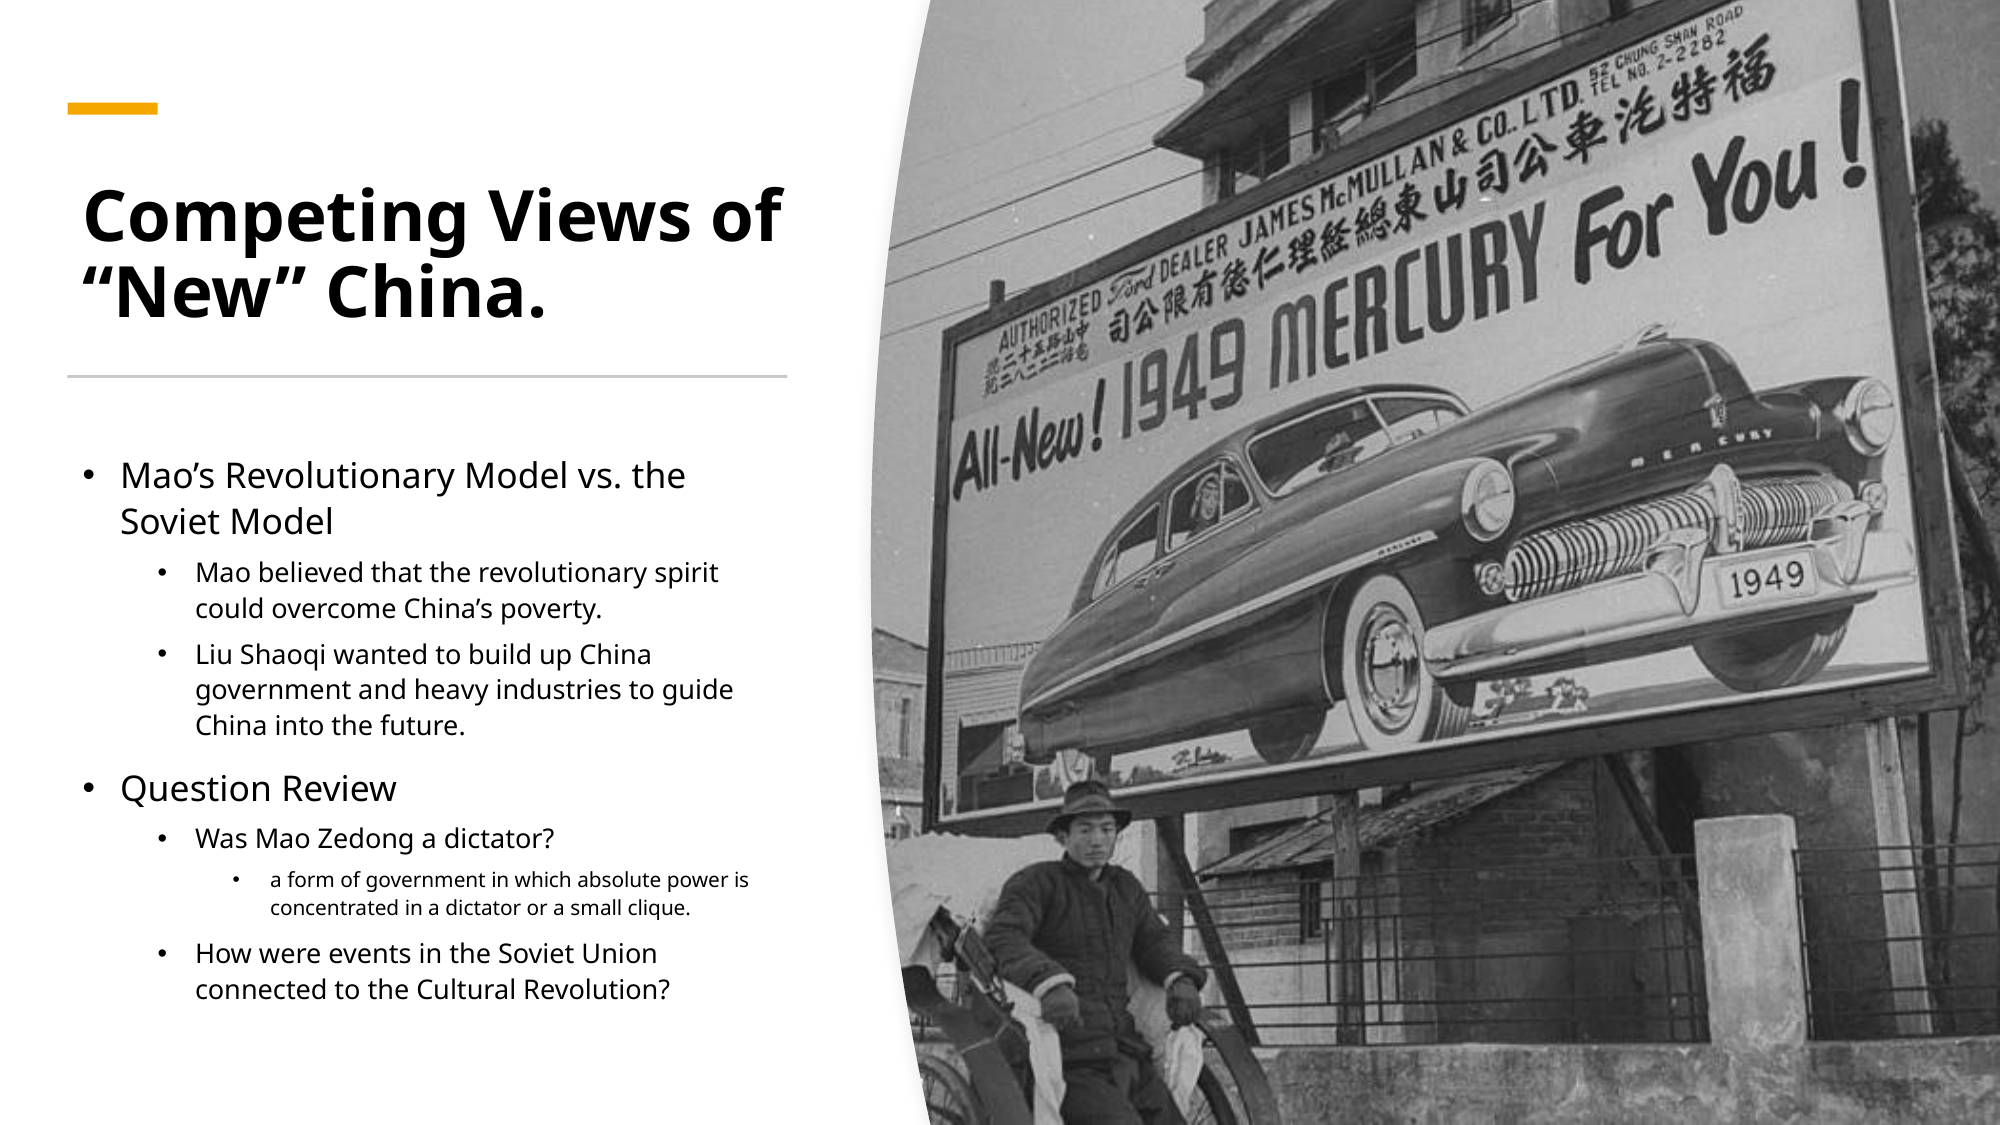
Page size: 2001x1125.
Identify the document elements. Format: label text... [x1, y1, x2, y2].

text_box [67, 102, 159, 116]
text_box [66, 374, 788, 379]
text_box [0, 0, 870, 1125]
list Mao’s Revolutionary Model vs. the Soviet Model Mao believed that the revolutionary spirit could overcome China’s poverty. Liu Shaoqi wanted to build up China government and heavy industries to guide China into the future. Question Review Was Mao Zedong a dictator? a form of government in which absolute power is concentrated in a dictator or a small clique. How were events in the Soviet Union connected to the Cultural Revolution? [67, 441, 806, 1029]
picture [870, 0, 2000, 1125]
title Competing Views of “New” China. [67, 161, 804, 341]
